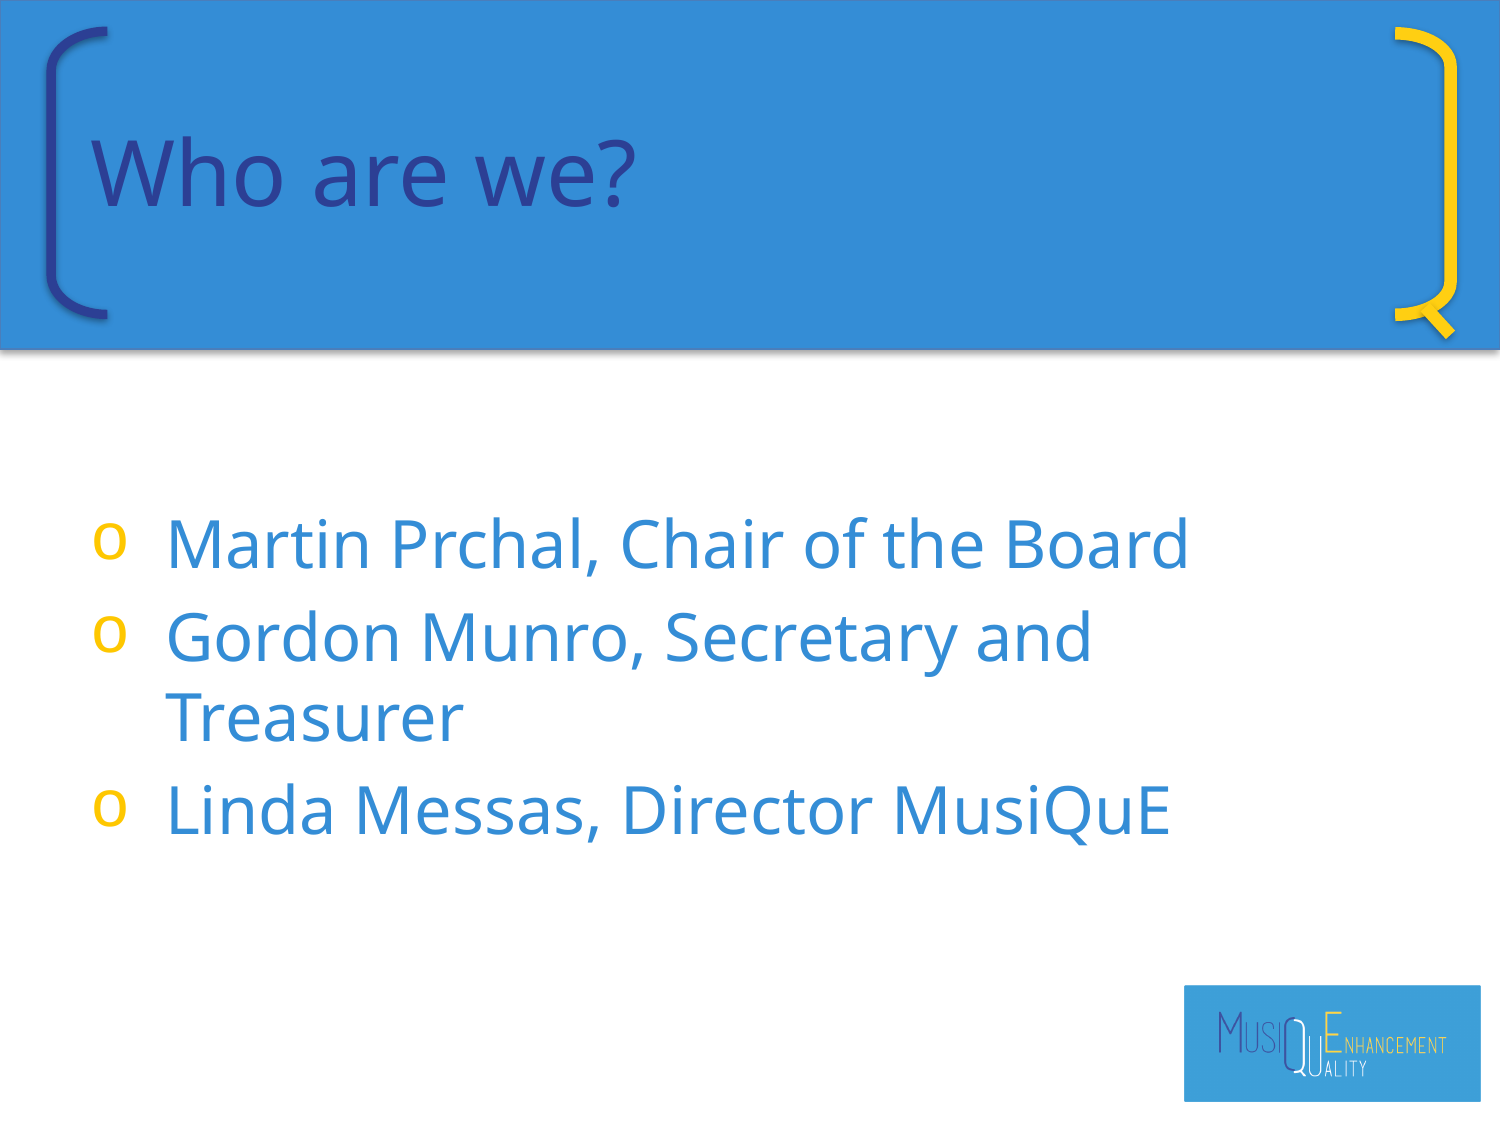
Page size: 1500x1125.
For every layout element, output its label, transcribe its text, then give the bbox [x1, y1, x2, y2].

title Who are we? [75, 75, 1425, 264]
list Martin Prchal, Chair of the Board Gordon Munro, Secretary and Treasurer Linda Messas, Director MusiQuE [75, 494, 1425, 973]
picture [1184, 985, 1481, 1102]
